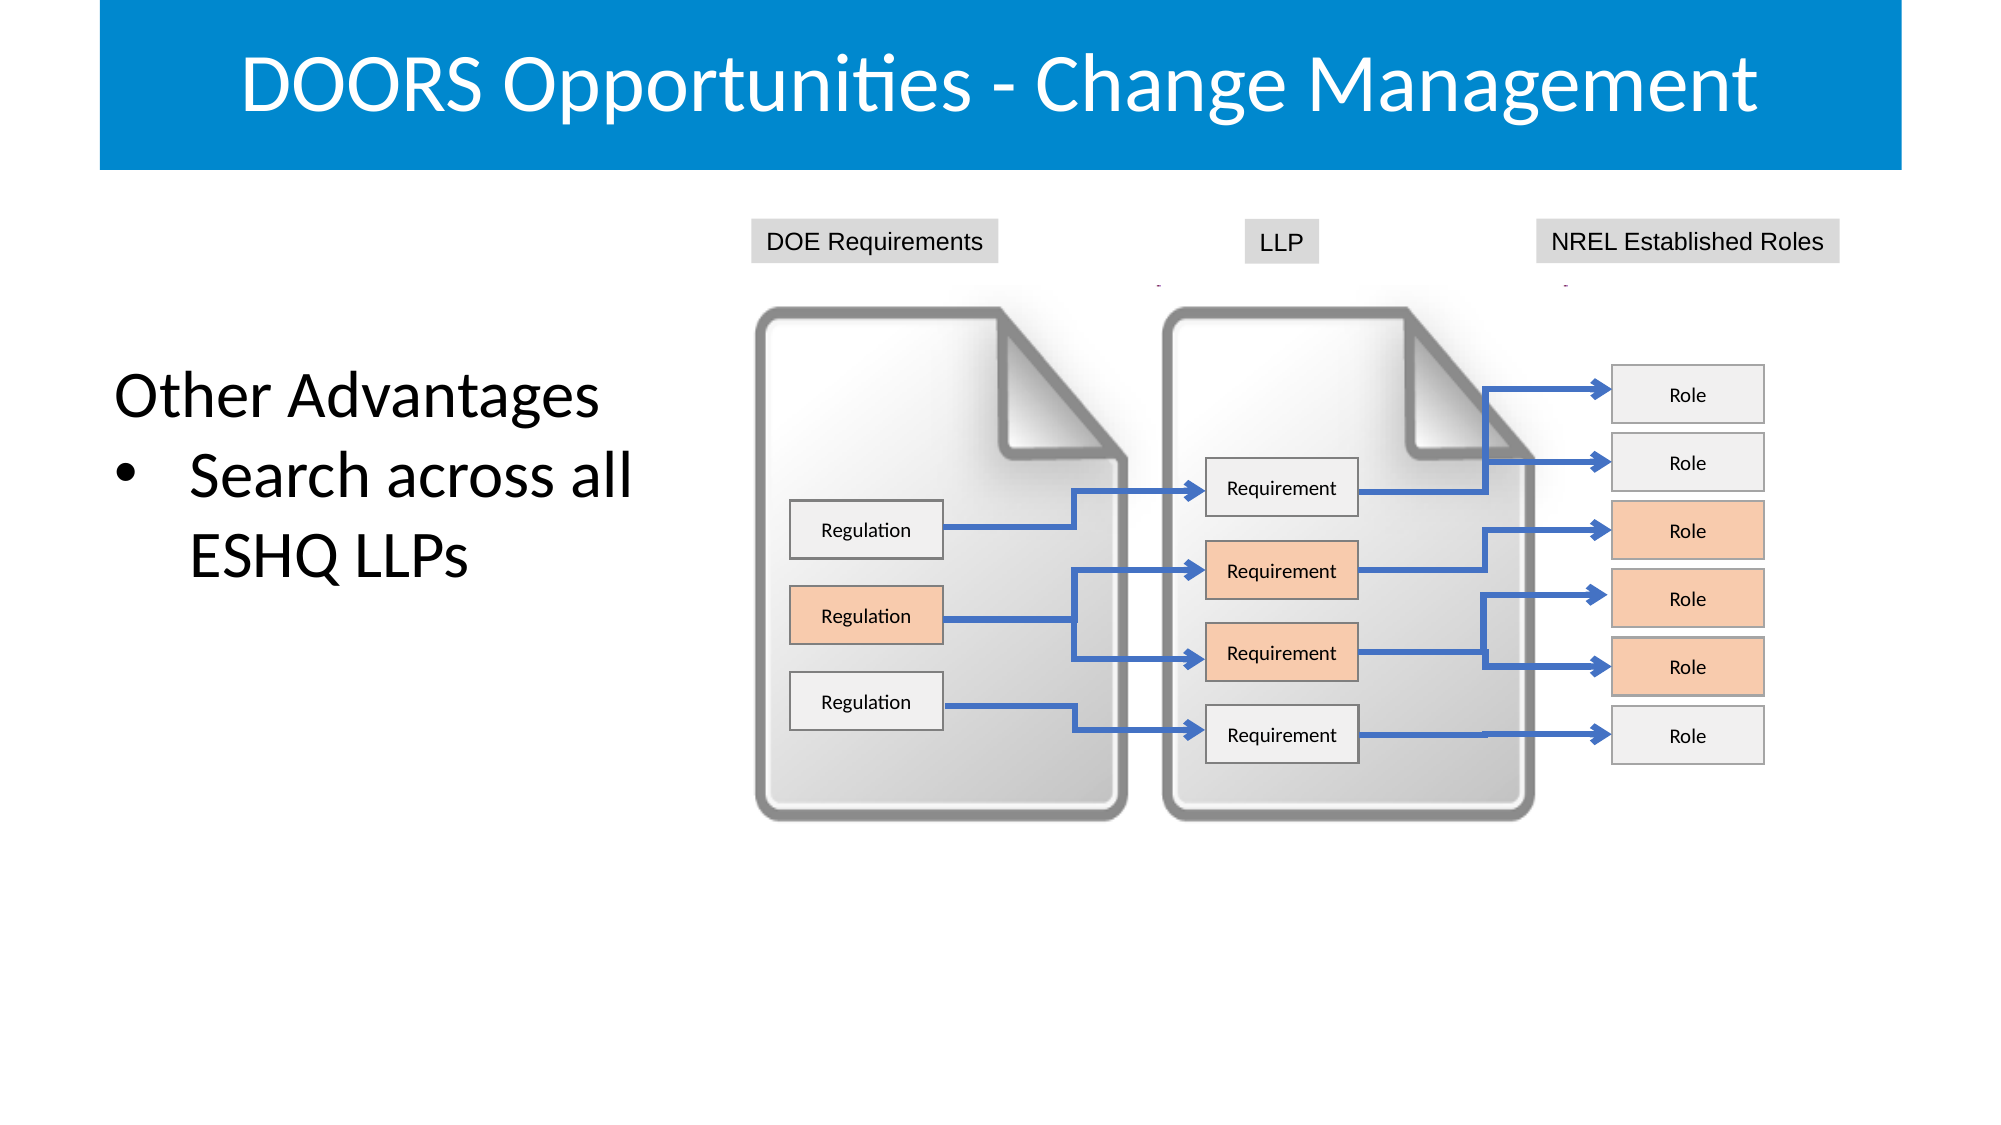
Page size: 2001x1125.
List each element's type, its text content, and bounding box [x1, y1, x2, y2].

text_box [1358, 389, 1613, 493]
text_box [942, 490, 1206, 528]
picture [742, 285, 1568, 840]
text_box NREL Established Roles [1536, 218, 1840, 264]
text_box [1358, 651, 1612, 667]
text_box Other Advantages Search across all ESHQ LLPs [99, 343, 742, 599]
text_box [1358, 594, 1608, 651]
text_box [945, 705, 1205, 730]
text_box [943, 569, 1206, 620]
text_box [1611, 364, 1765, 764]
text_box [942, 619, 1205, 660]
text_box DOE Requirements [751, 218, 999, 264]
title DOORS Opportunities - Change Management [99, 0, 1902, 170]
text_box LLP [1244, 218, 1320, 264]
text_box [1358, 529, 1612, 570]
